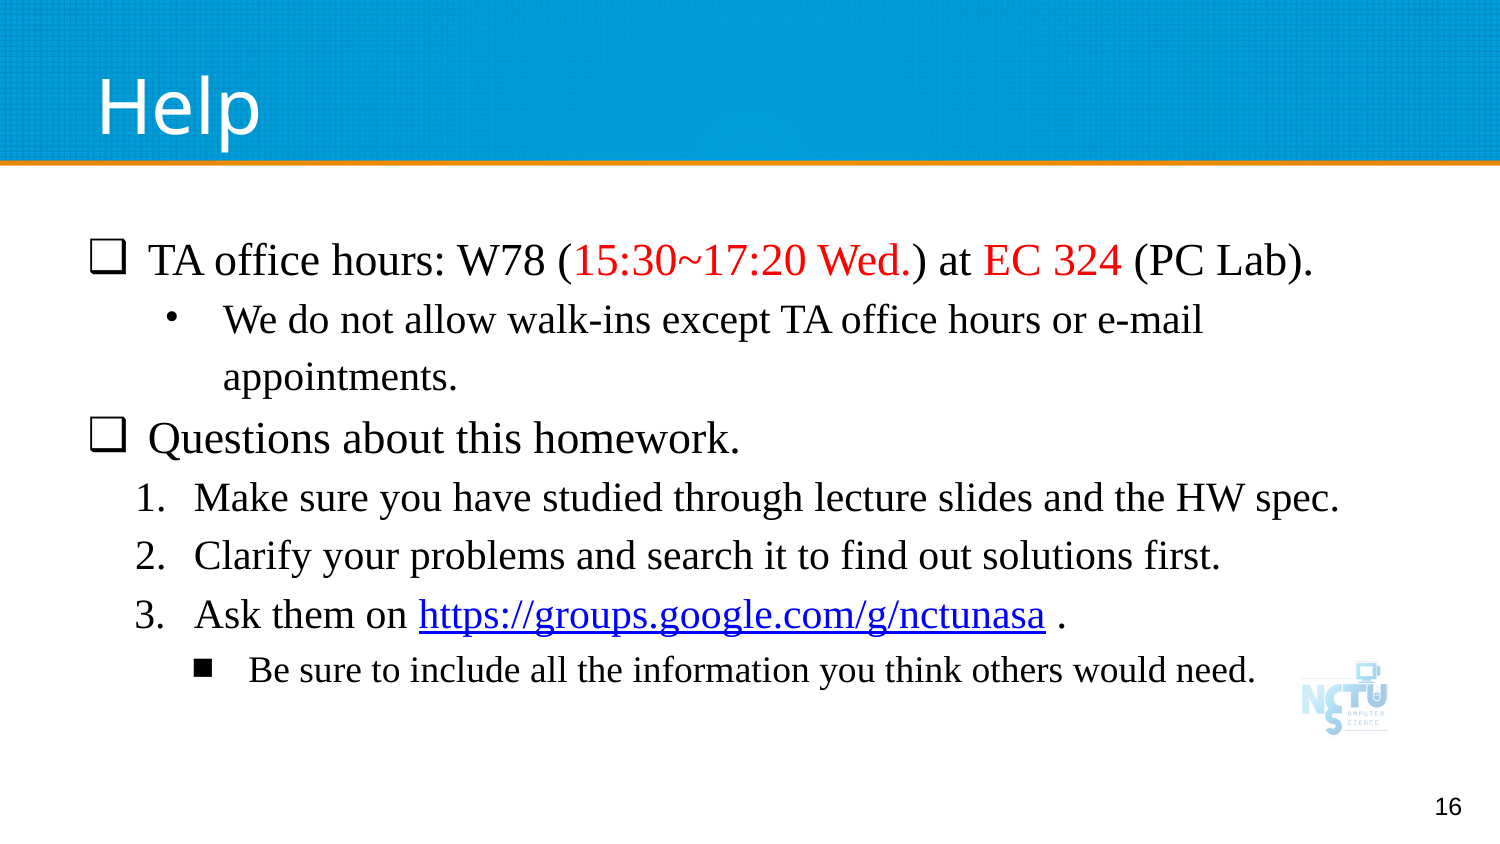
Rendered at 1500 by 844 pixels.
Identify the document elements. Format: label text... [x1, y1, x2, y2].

slide_number ‹#› [1403, 779, 1494, 844]
title Help [74, 33, 1425, 175]
picture [0, 161, 1500, 844]
list TA office hours: W78 (15:30~17:20 Wed.) at EC 324 (PC Lab). We do not allow walk-ins except TA office hours or e-mail appointments. Questions about this homework. Make sure you have studied through lecture slides and the HW spec. Clarify your problems and search it to find out solutions first. Ask them on https://groups.google.com/g/nctunasa . Be sure to include all the information you think others would need. [72, 220, 1427, 780]
